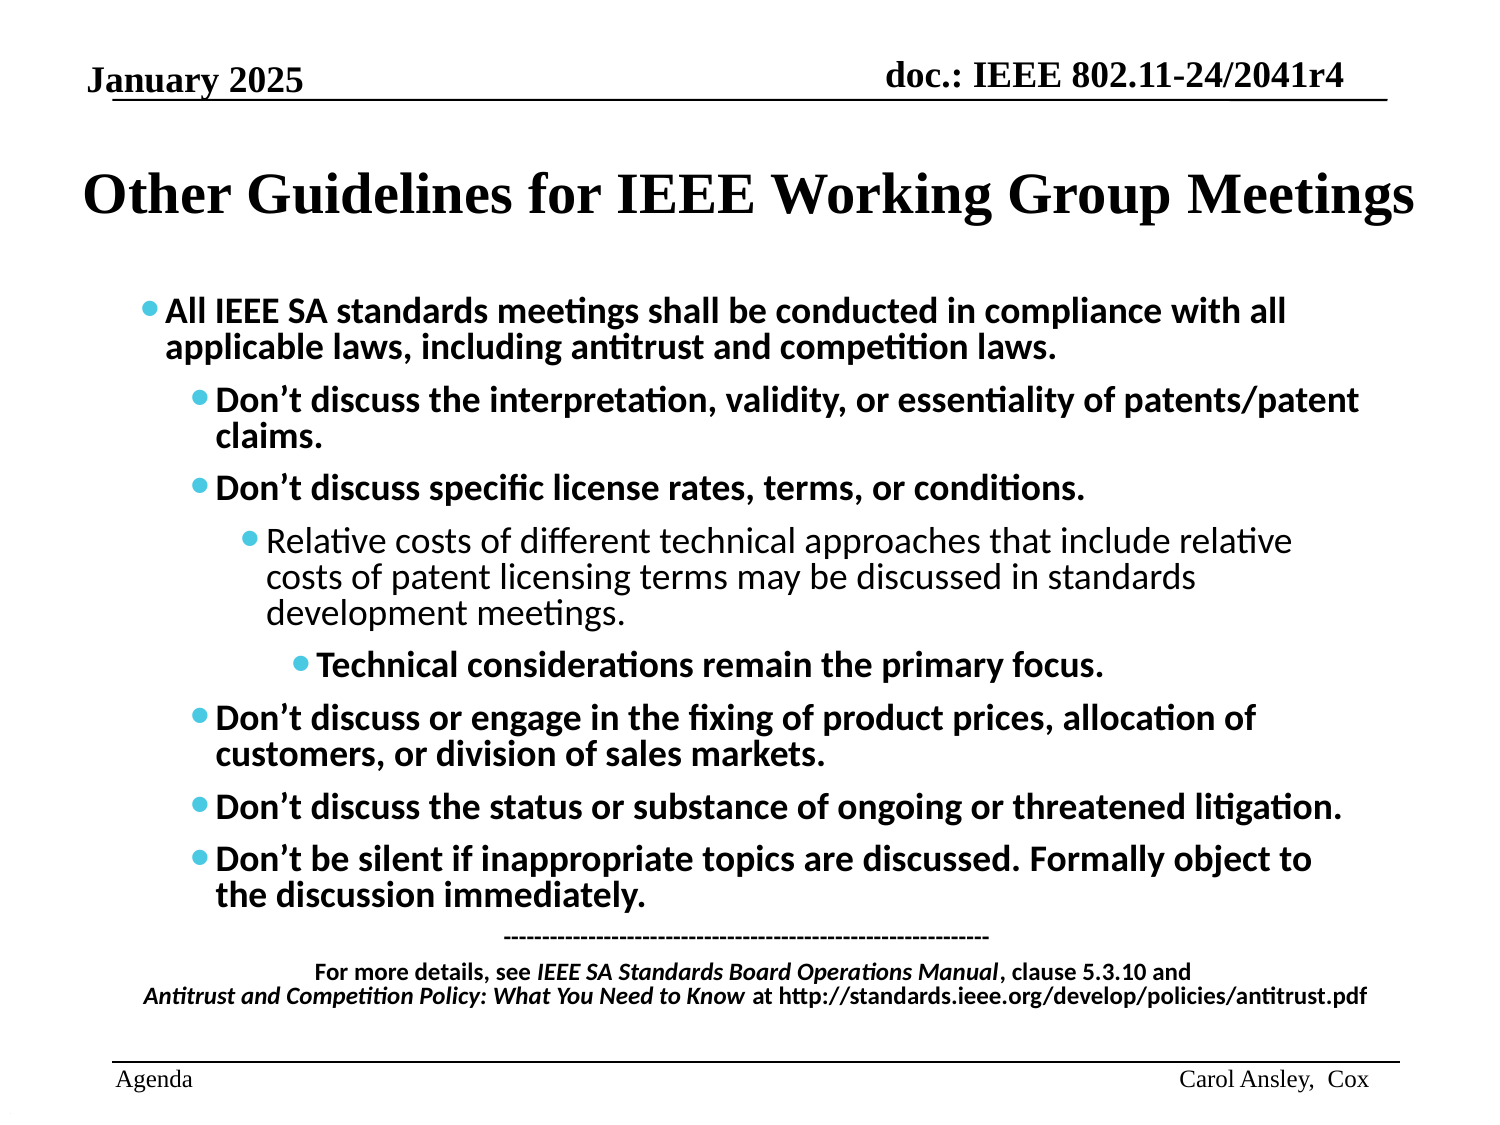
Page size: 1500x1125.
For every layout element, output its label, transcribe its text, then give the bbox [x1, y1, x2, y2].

list [74, 184, 1426, 973]
text_box All IEEE SA standards meetings shall be conducted in compliance with all applicable laws, including antitrust and competition laws. Don’t discuss the interpretation, validity, or essentiality of patents/patent claims. Don’t discuss specific license rates, terms, or conditions. Relative costs of different technical approaches that include relative costs of patent licensing terms may be discussed in standards development meetings. Technical considerations remain the primary focus. Don’t discuss or engage in the fixing of product prices, allocation of customers, or division of sales markets. Don’t discuss the status or substance of ongoing or threatened litigation. Don’t be silent if inappropriate topics are discussed. Formally object to the discussion immediately. --------------------------------------------------------------- For more details, see IEEE SA Standards Board Operations Manual, clause 5.3.10 and Antitrust and Competition Policy: What You Need to Know at http://standards.ieee.org/develop/policies/antitrust.pdf [125, 287, 1388, 1041]
title Other Guidelines for IEEE Working Group Meetings [74, 152, 1426, 184]
